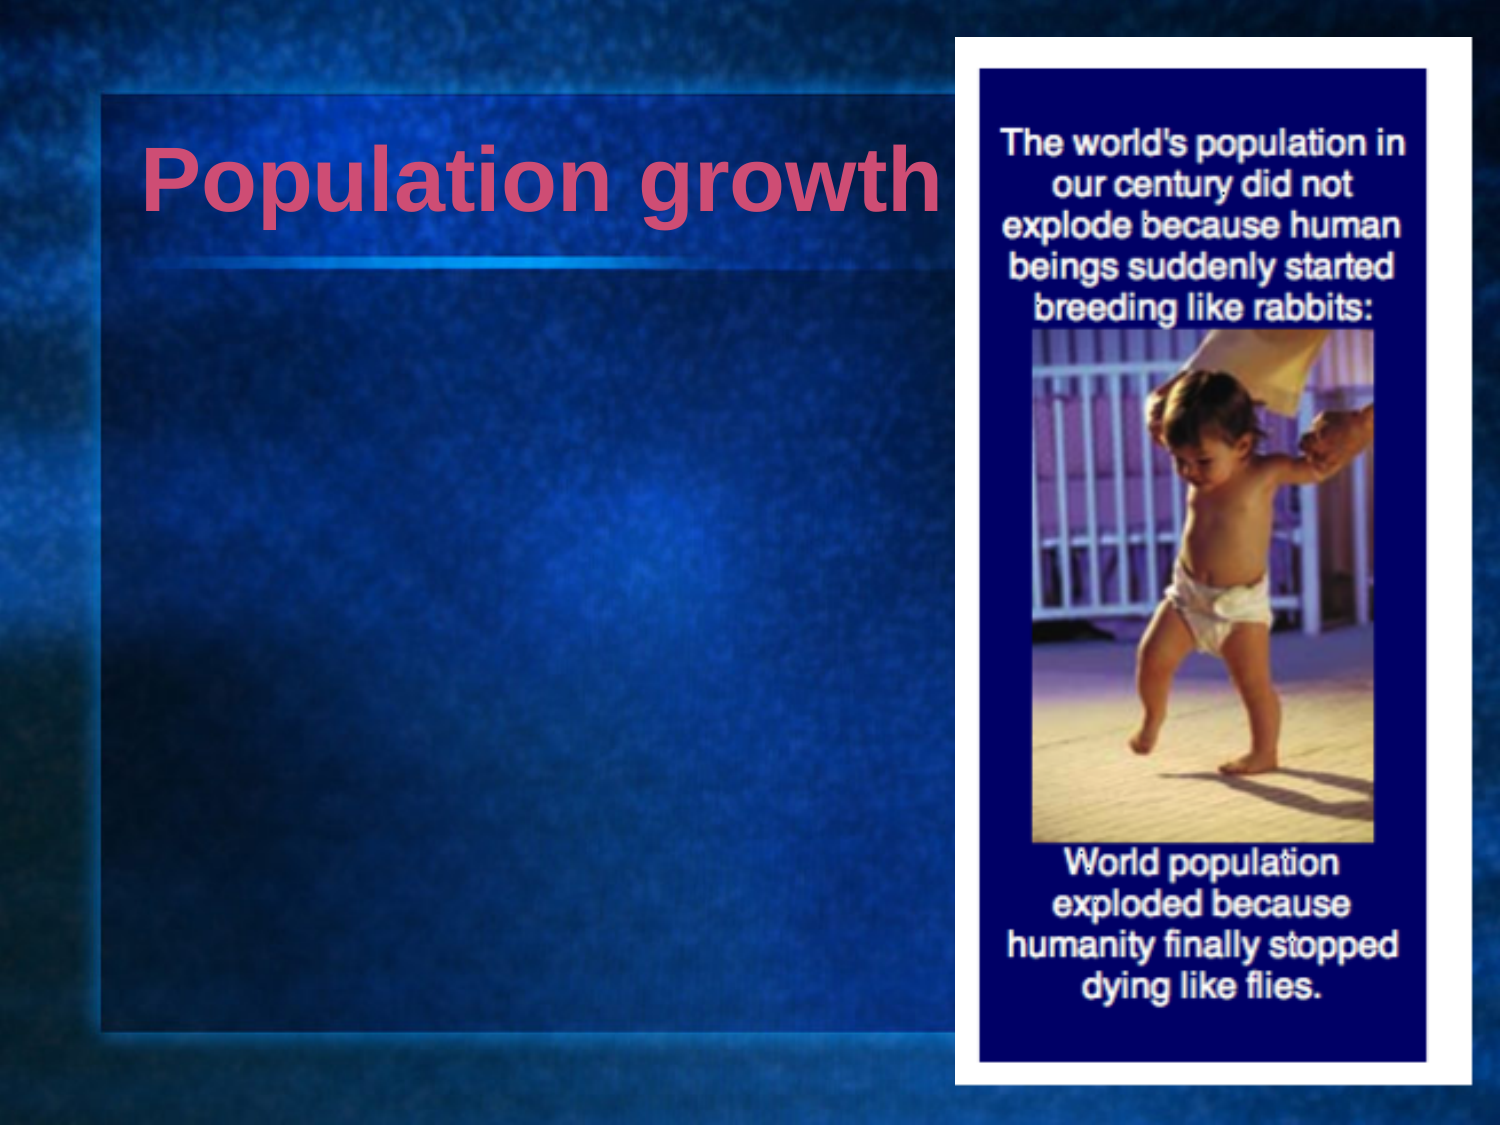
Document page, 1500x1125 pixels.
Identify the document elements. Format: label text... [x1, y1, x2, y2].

title Population growth [124, 87, 950, 276]
picture [0, 0, 1500, 1125]
